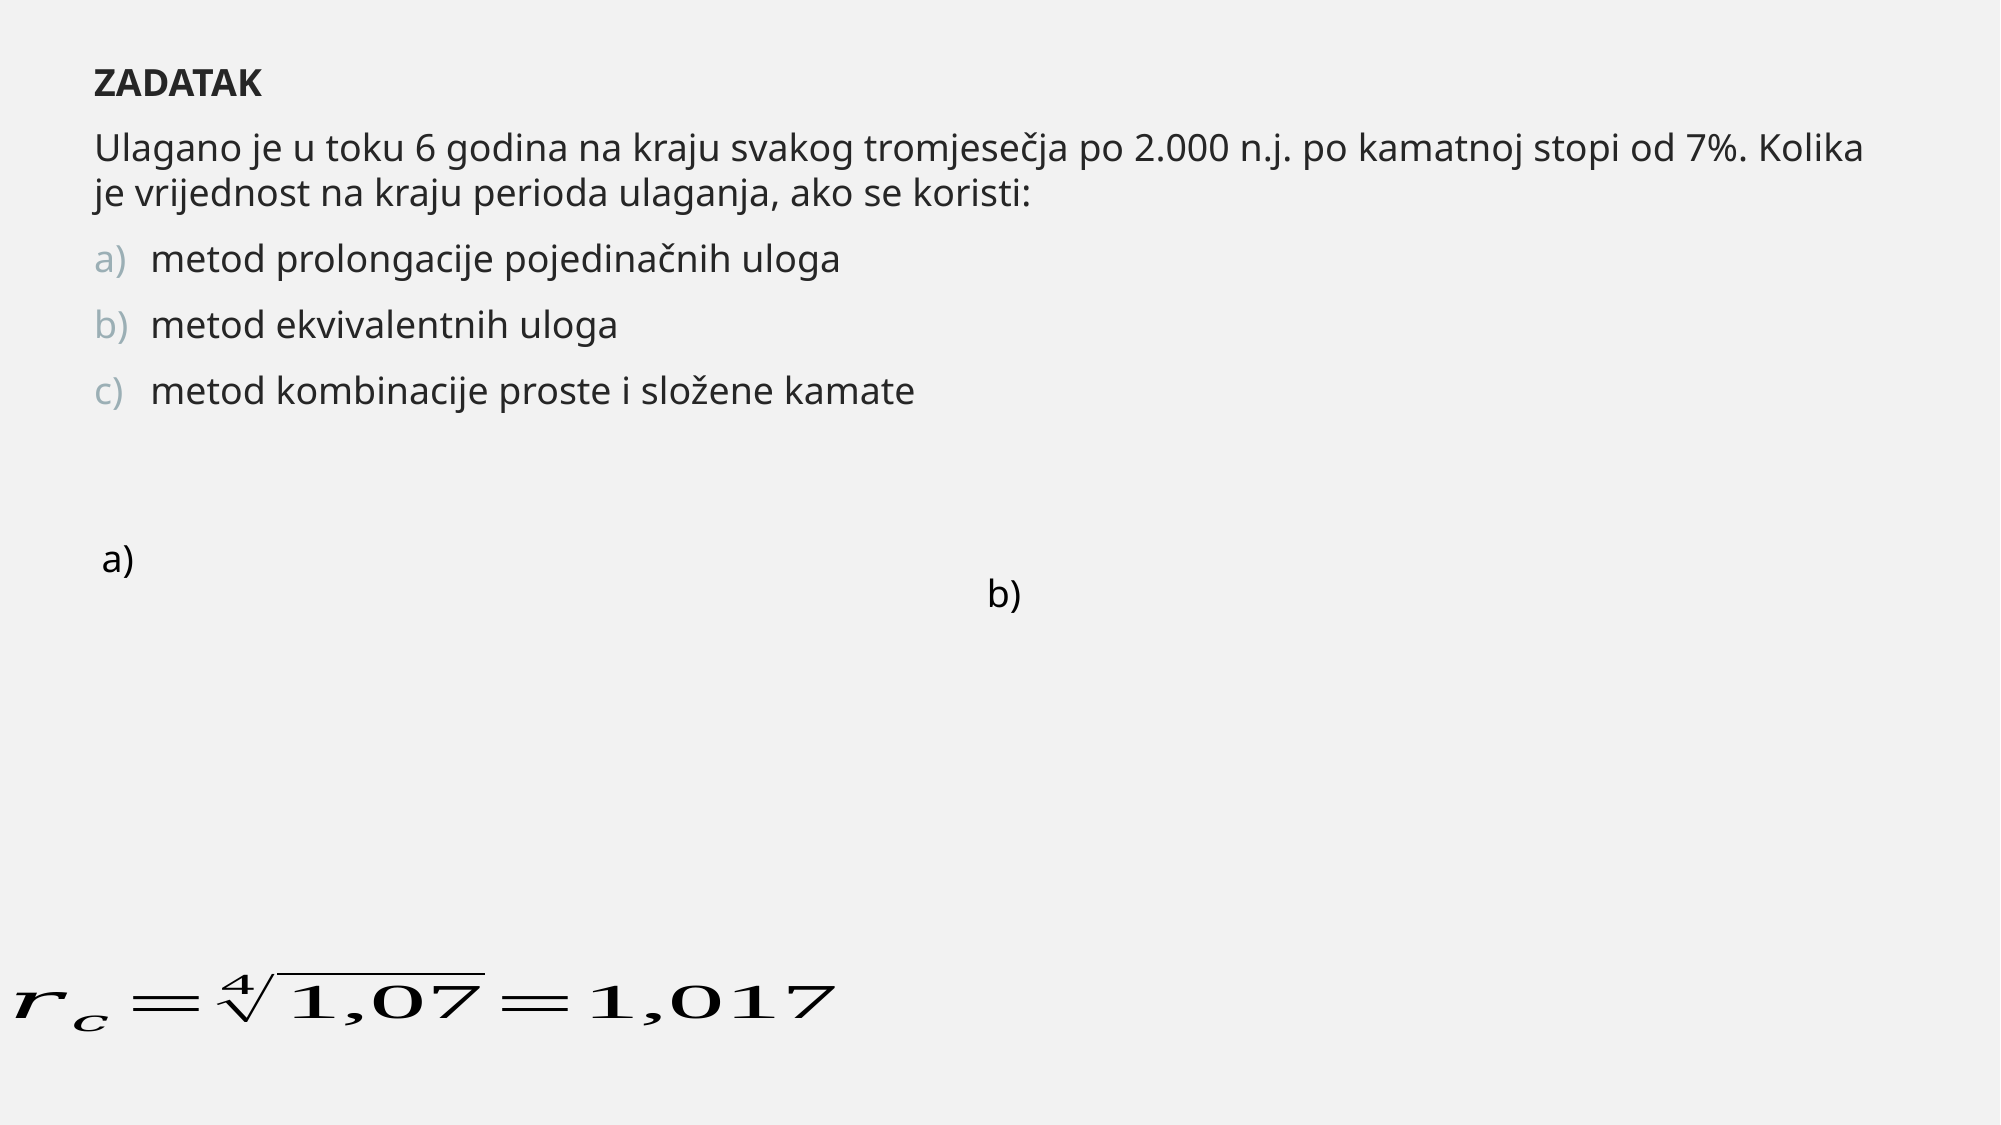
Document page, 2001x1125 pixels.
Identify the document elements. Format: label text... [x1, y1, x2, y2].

list ZADATAK Ulagano je u toku 6 godina na kraju svakog tromjesečja po 2.000 n.j. po kamatnoj stopi od 7%. Kolika je vrijednost na kraju perioda ulaganja, ako se koristi: metod prolongacije pojedinačnih uloga metod ekvivalentnih uloga metod kombinacije proste i složene kamate [79, 51, 1921, 449]
